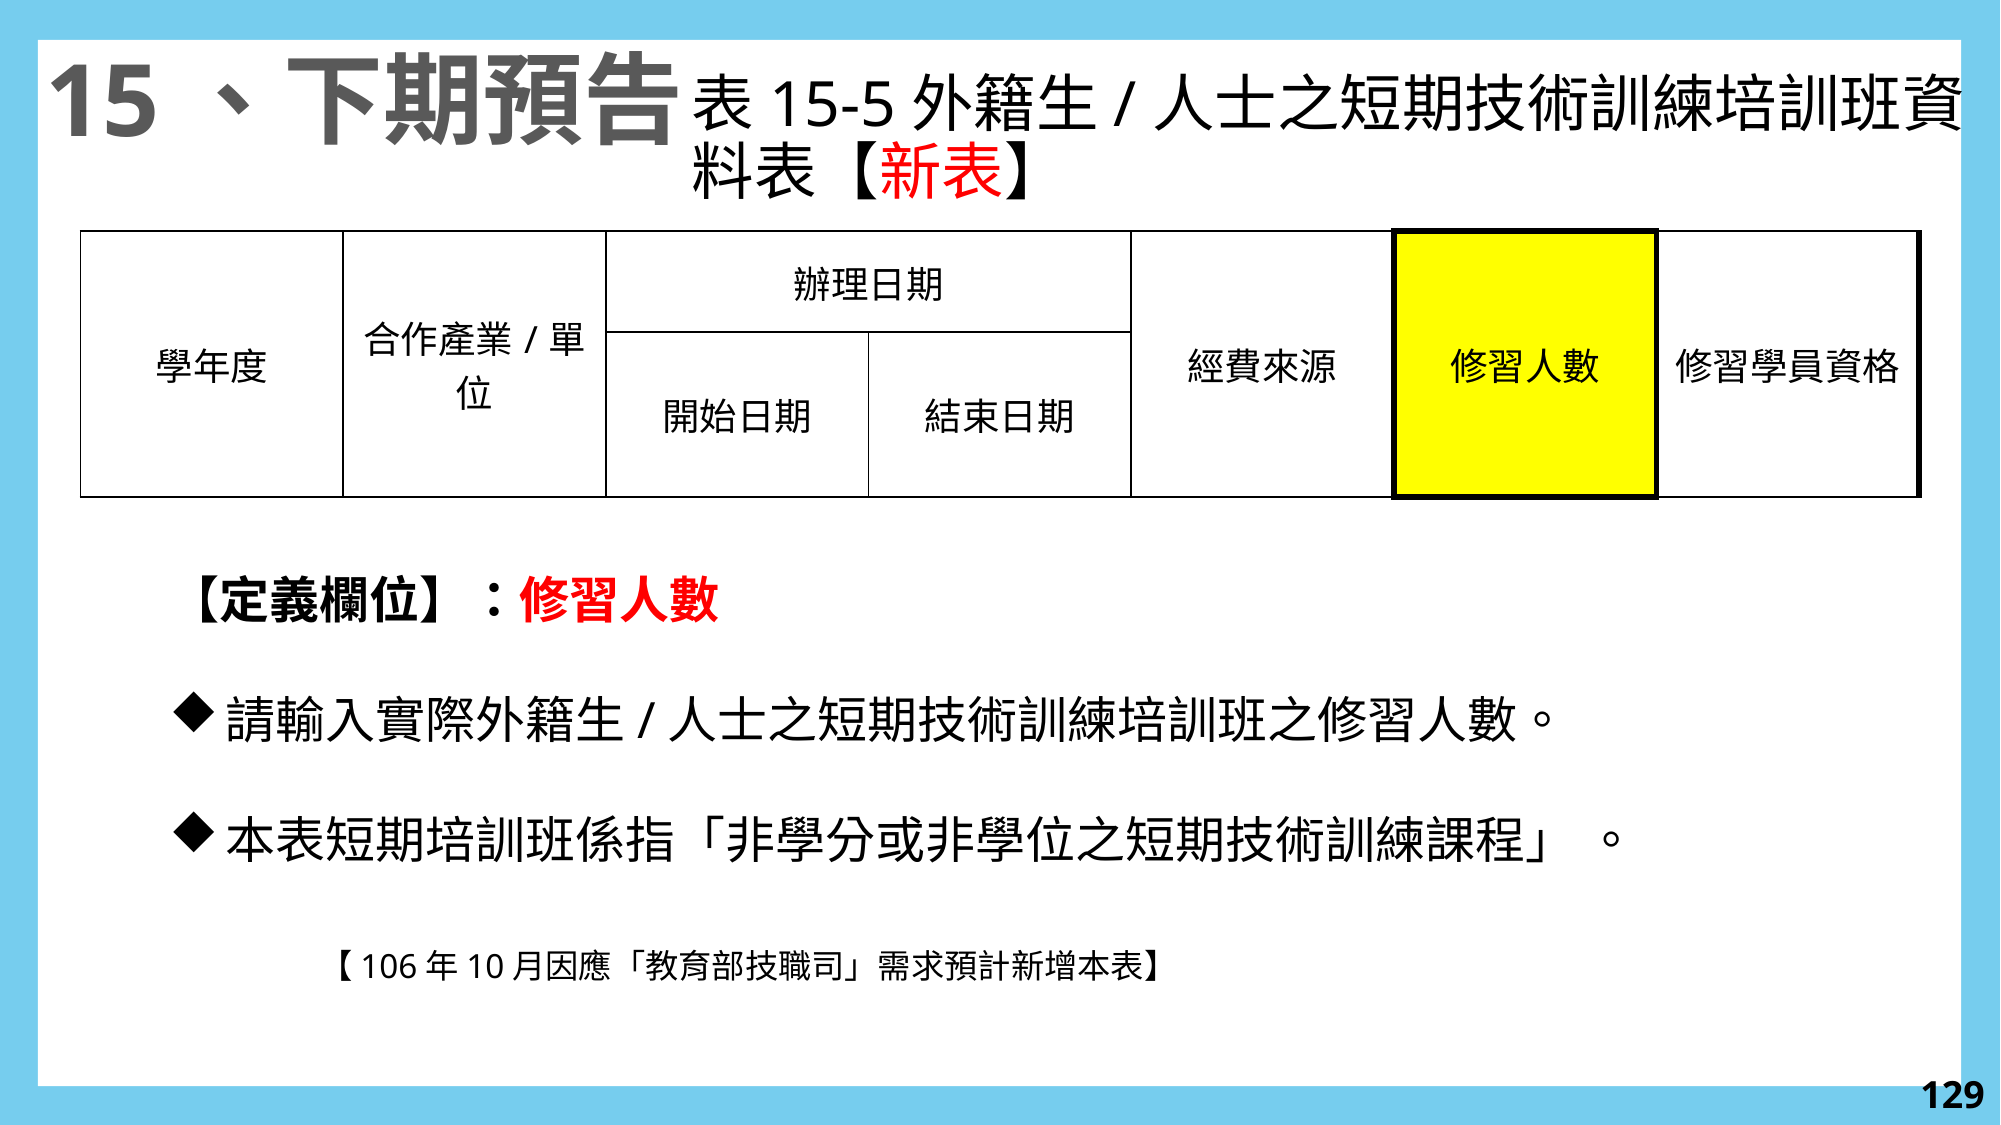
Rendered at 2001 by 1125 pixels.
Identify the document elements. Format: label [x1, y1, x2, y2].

text_box [30, 29, 2000, 233]
table_cell [869, 333, 1130, 496]
table_header [81, 232, 342, 496]
table_header [1132, 232, 1391, 496]
table_cell [607, 333, 868, 496]
slide_number [1720, 1066, 2000, 1125]
table_header [344, 232, 605, 496]
table_header [1659, 232, 1916, 496]
text_box [154, 501, 1947, 996]
table_header [1397, 234, 1654, 494]
table_header [607, 232, 1130, 331]
